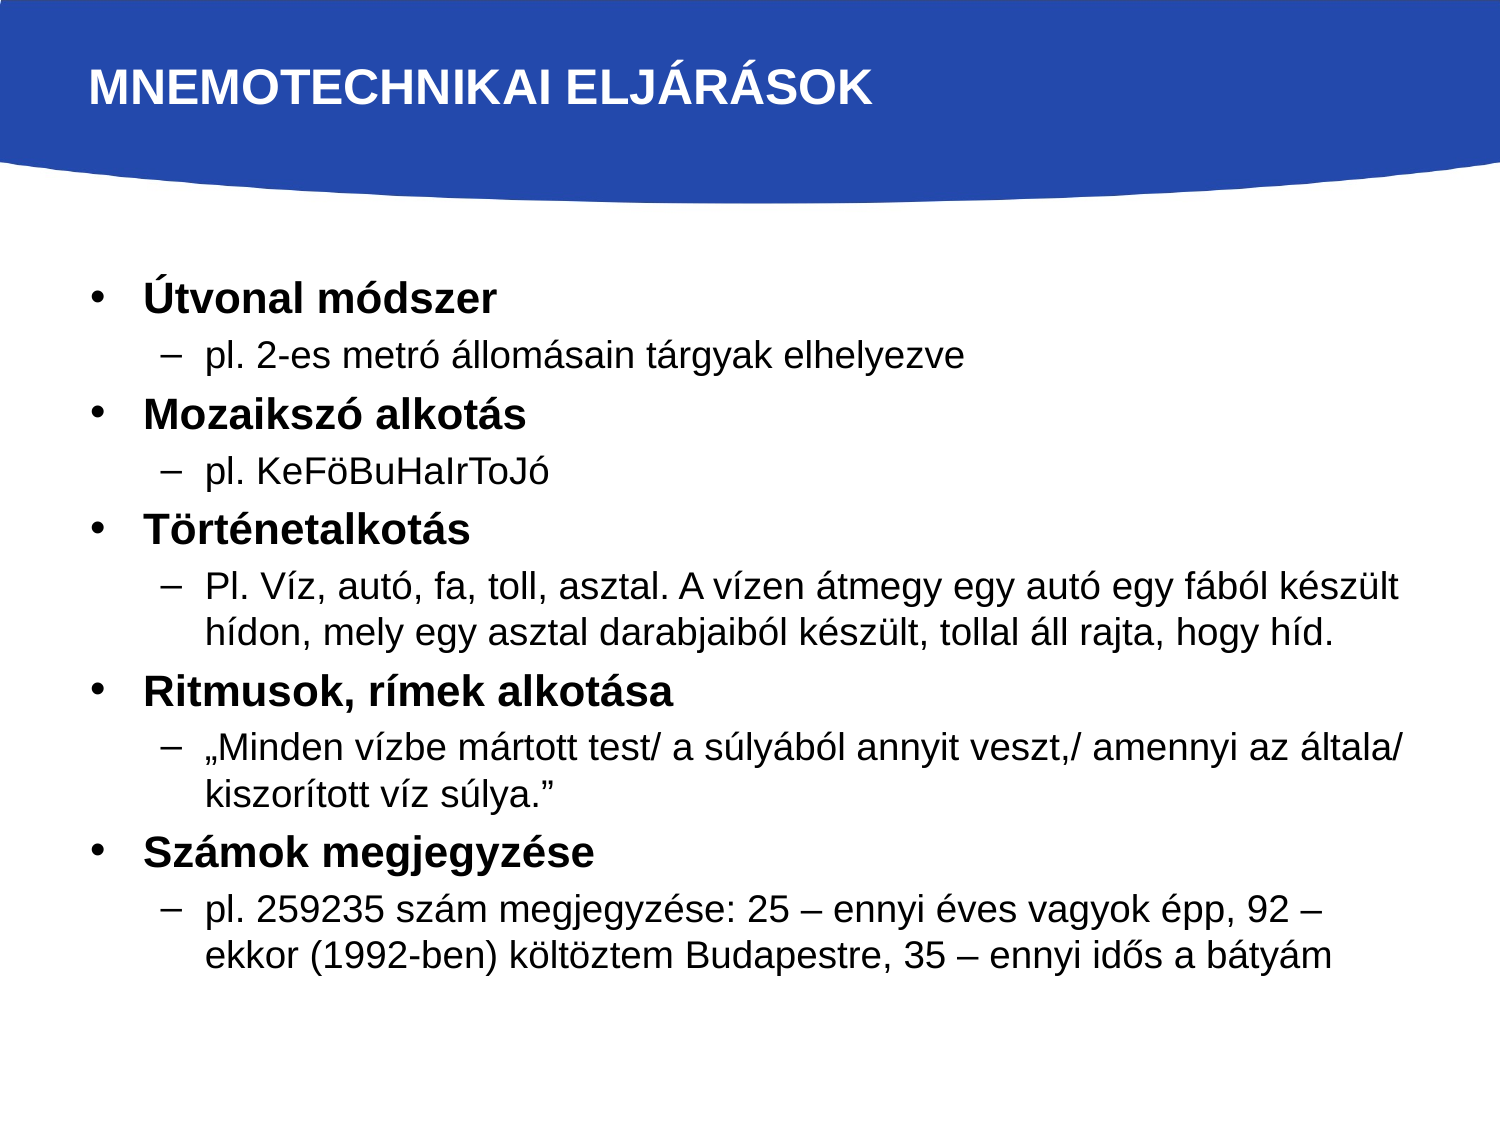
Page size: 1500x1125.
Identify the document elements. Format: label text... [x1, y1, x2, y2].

list Útvonal módszer pl. 2-es metró állomásain tárgyak elhelyezve Mozaikszó alkotás pl. KeFöBuHaIrToJó Történetalkotás Pl. Víz, autó, fa, toll, asztal. A vízen átmegy egy autó egy fából készült hídon, mely egy asztal darabjaiból készült, tollal áll rajta, hogy híd. Ritmusok, rímek alkotása „Minden vízbe mártott test/ a súlyából annyit veszt,/ amennyi az általa/ kiszorított víz súlya.” Számok megjegyzése pl. 259235 szám megjegyzése: 25 – ennyi éves vagyok épp, 92 – ekkor (1992-ben) költöztem Budapestre, 35 – ennyi idős a bátyám [75, 262, 1425, 1005]
picture [0, 0, 1500, 1125]
title Mnemotechnikai eljárások [73, 7, 1069, 161]
